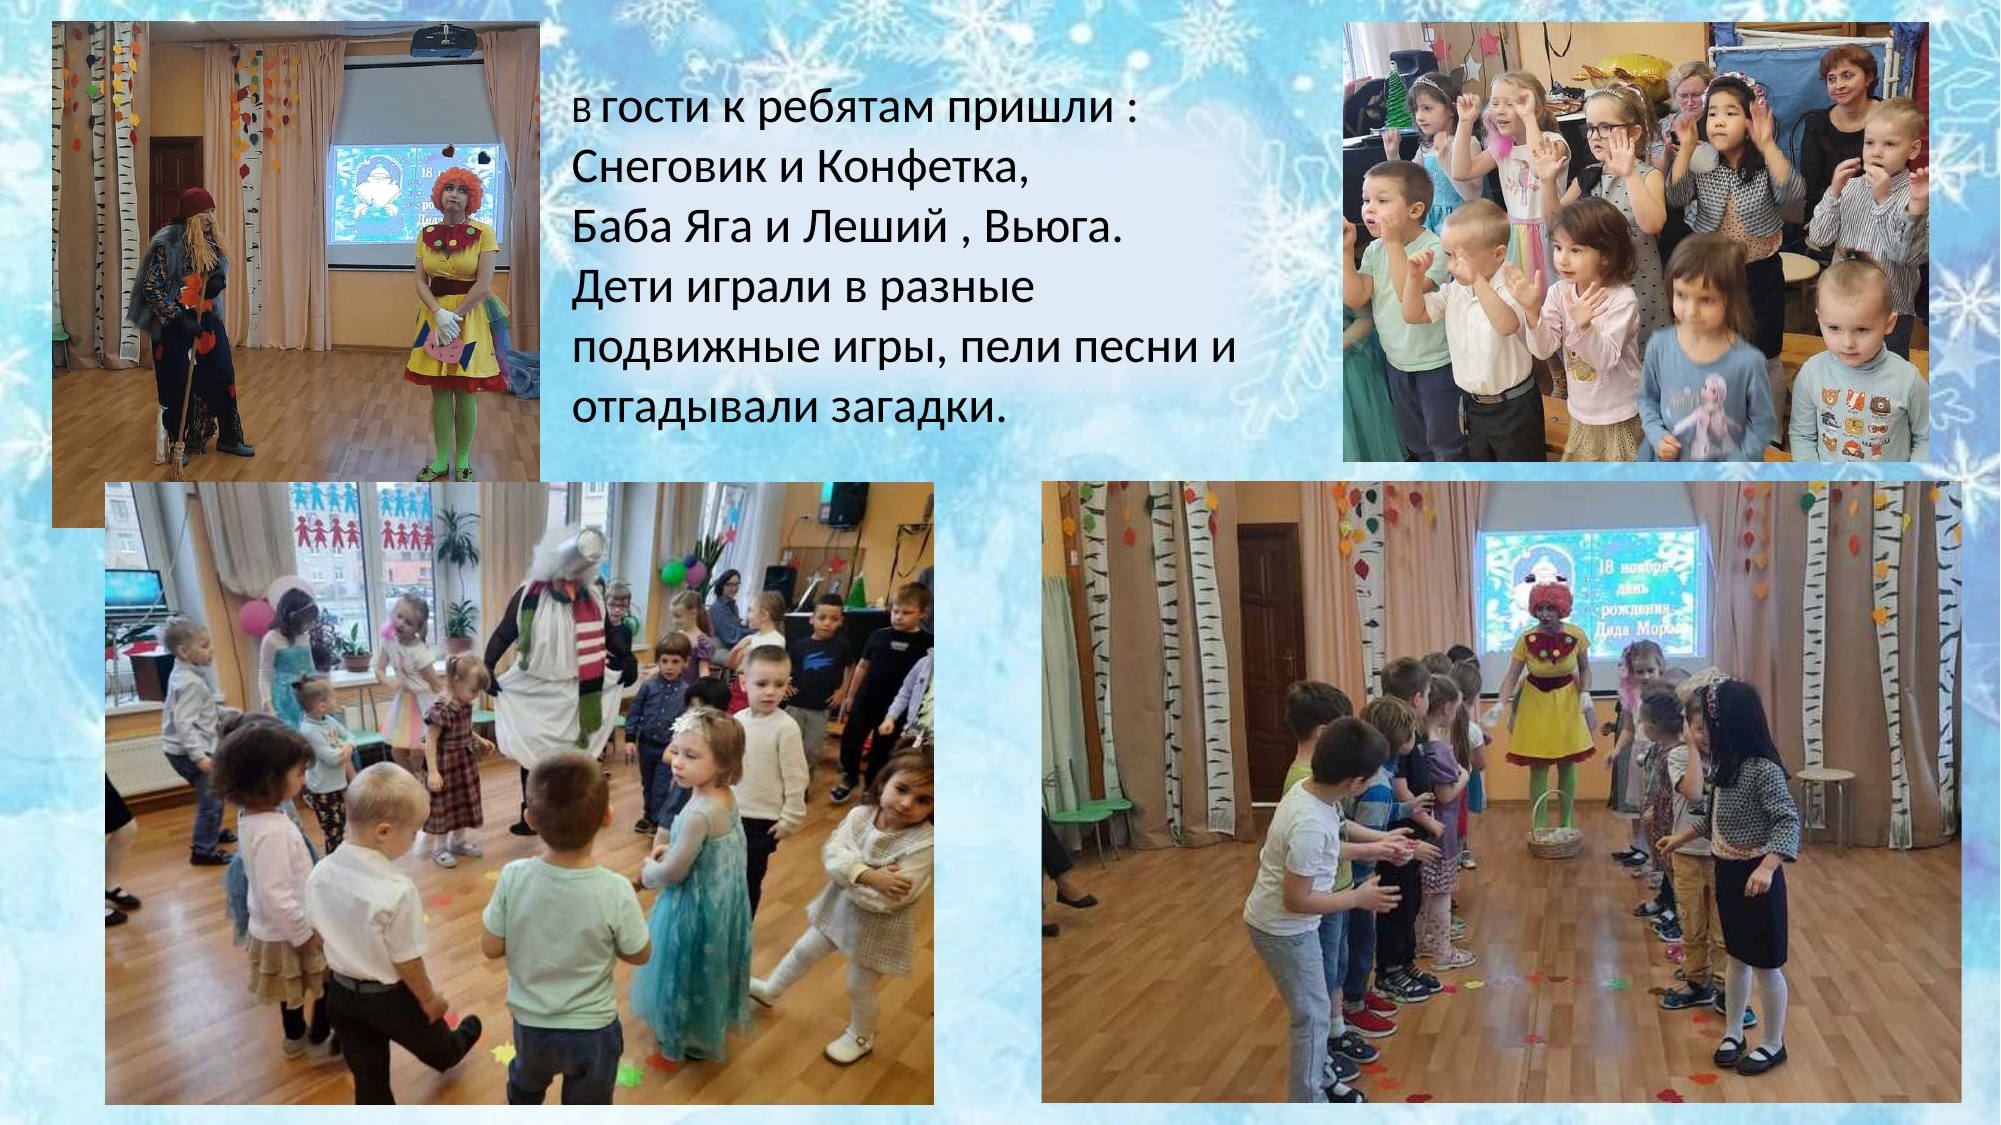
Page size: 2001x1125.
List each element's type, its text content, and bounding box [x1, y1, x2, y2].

picture [1343, 22, 1929, 462]
text_box В гости к ребятам пришли : Снеговик и Конфетка, Баба Яга и Леший , Вьюга. Дети играли в разные подвижные игры, пели песни и отгадывали загадки. [647, 156, 1219, 353]
picture [1041, 480, 1962, 1103]
picture [52, 21, 934, 1105]
